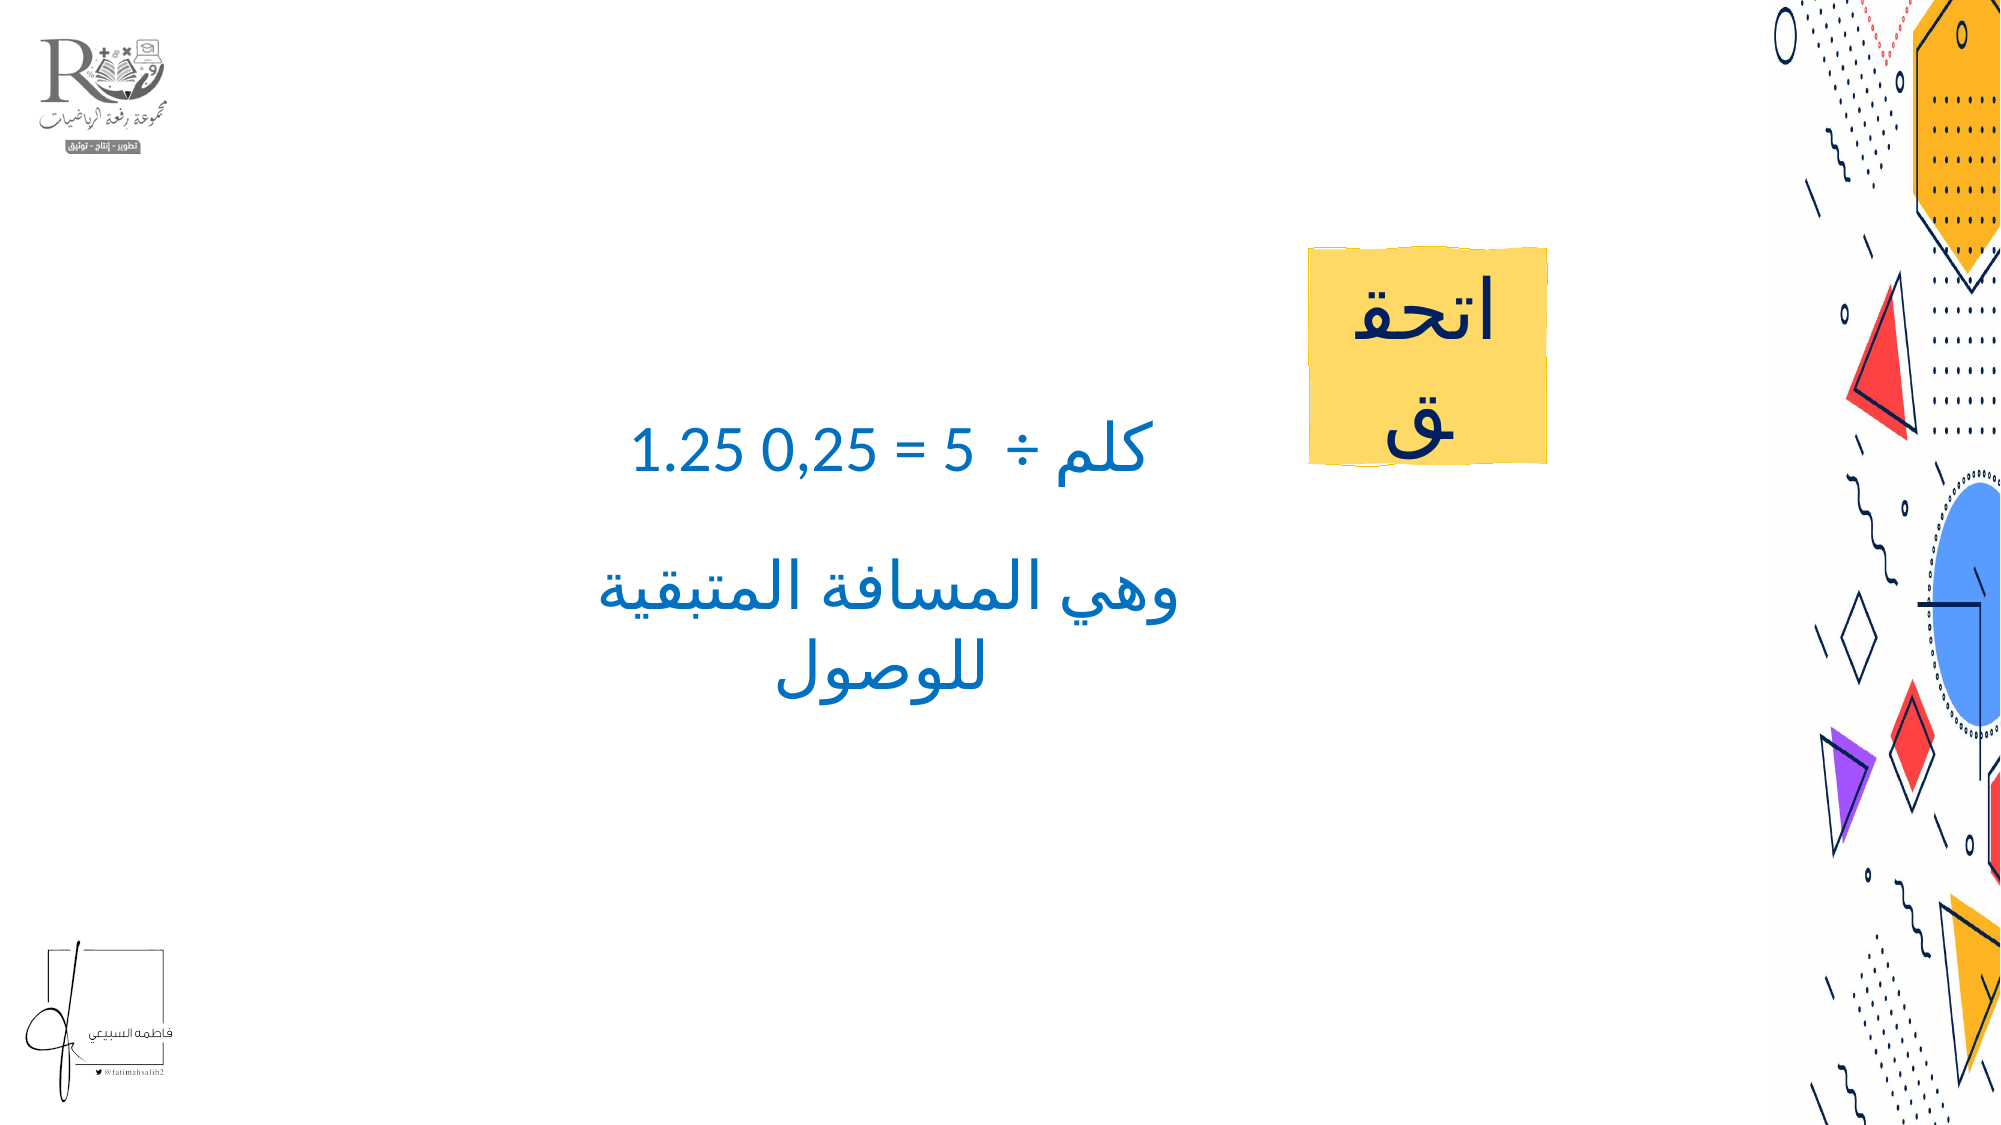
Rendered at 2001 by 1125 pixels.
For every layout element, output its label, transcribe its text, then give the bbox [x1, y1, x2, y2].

text_box وهي المسافة المتبقية للوصول [527, 535, 1252, 711]
picture [18, 937, 188, 1108]
picture [37, 23, 170, 157]
text_box اتحقق [1308, 246, 1548, 467]
picture [1767, 0, 2001, 1125]
text_box 1.25 كلم ÷ 5 = 0,25 [608, 397, 1173, 493]
